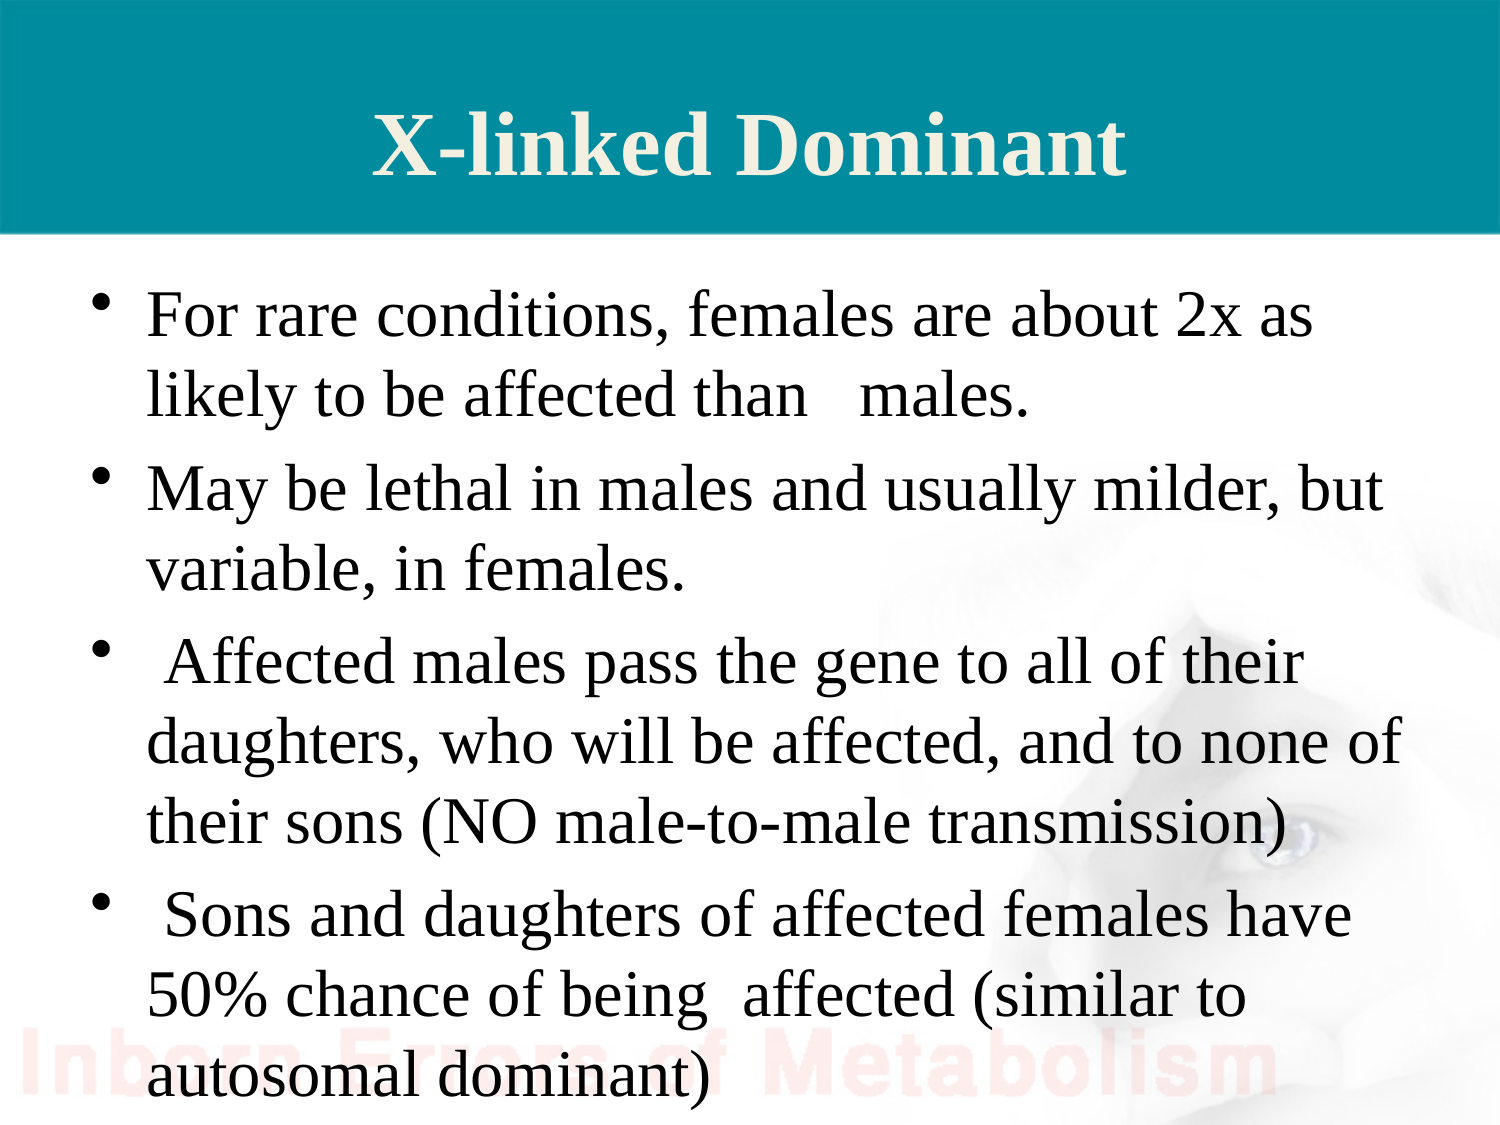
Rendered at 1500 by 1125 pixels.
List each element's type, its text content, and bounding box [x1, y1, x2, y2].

title X-linked Dominant [75, 45, 1425, 233]
picture [0, 0, 1500, 1125]
list For rare conditions, females are about 2x as likely to be affected than males. May be lethal in males and usually milder, but variable, in females. Affected males pass the gene to all of their daughters, who will be affected, and to none of their sons (NO male-to-male transmission) Sons and daughters of affected females have 50% chance of being affected (similar to autosomal dominant) [75, 262, 1483, 1125]
